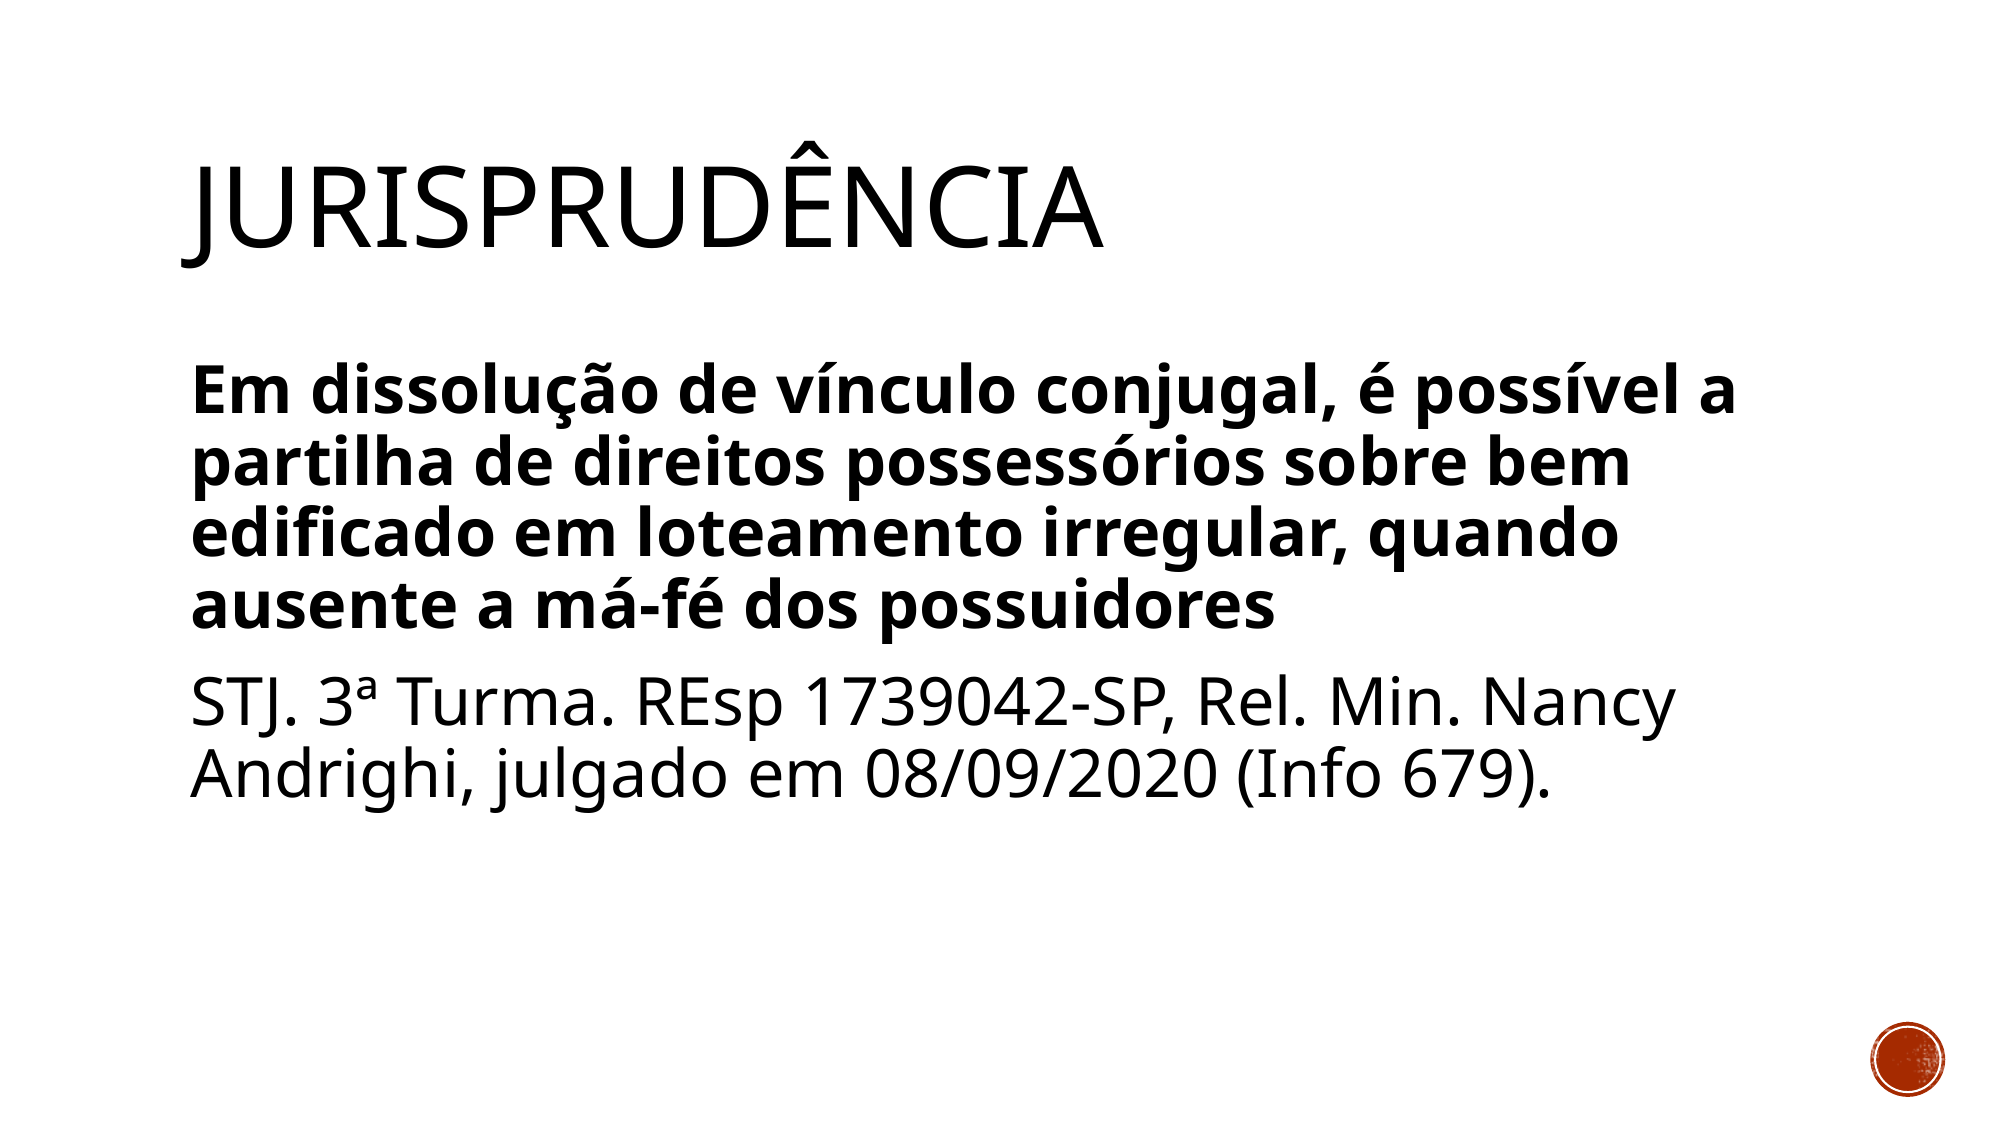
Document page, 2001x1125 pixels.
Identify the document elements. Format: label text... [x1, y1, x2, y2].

title JURISPRUDÊNCIA [175, 79, 1826, 344]
list Em dissolução de vínculo conjugal, é possível a partilha de direitos possessórios sobre bem edificado em loteamento irregular, quando ausente a má-fé dos possuidores STJ. 3ª Turma. REsp 1739042-SP, Rel. Min. Nancy Andrighi, julgado em 08/09/2020 (Info 679). [175, 348, 1826, 1013]
